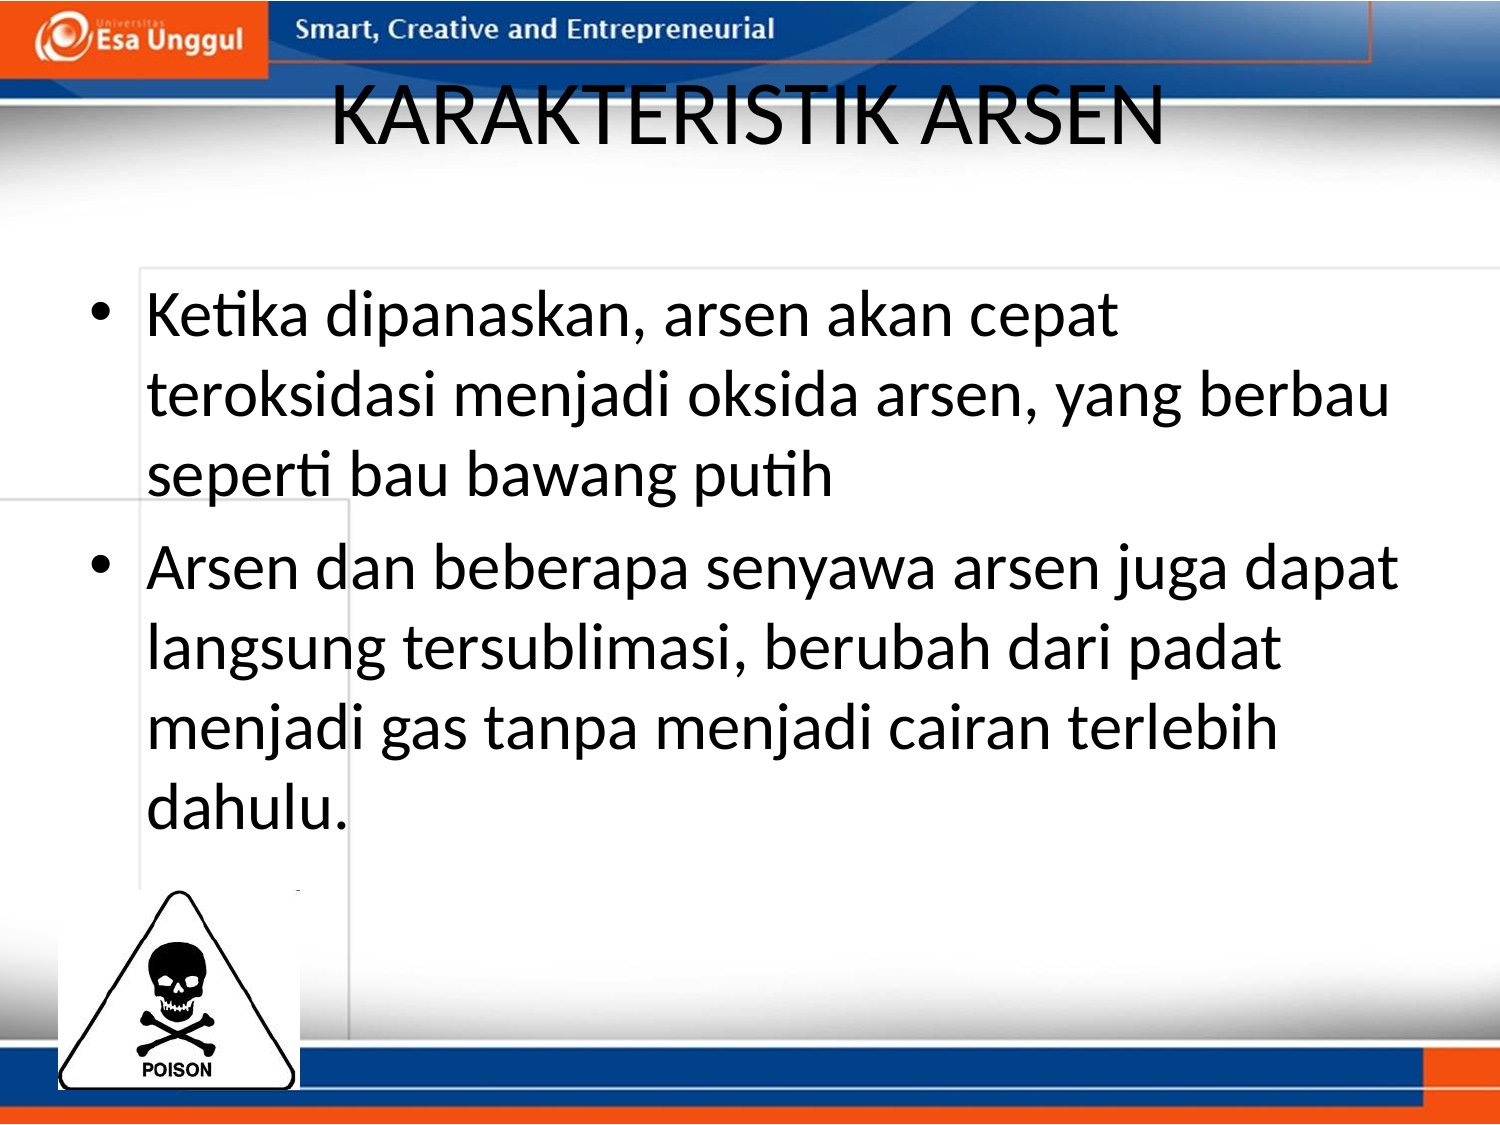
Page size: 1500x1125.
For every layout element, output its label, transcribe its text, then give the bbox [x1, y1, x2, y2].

title KARAKTERISTIK ARSEN [75, 45, 1425, 233]
picture [0, 1, 1500, 1124]
list Ketika dipanaskan, arsen akan cepat teroksidasi menjadi oksida arsen, yang berbau seperti bau bawang putih Arsen dan beberapa senyawa arsen juga dapat langsung tersublimasi, berubah dari padat menjadi gas tanpa menjadi cairan terlebih dahulu. [75, 262, 1425, 1005]
